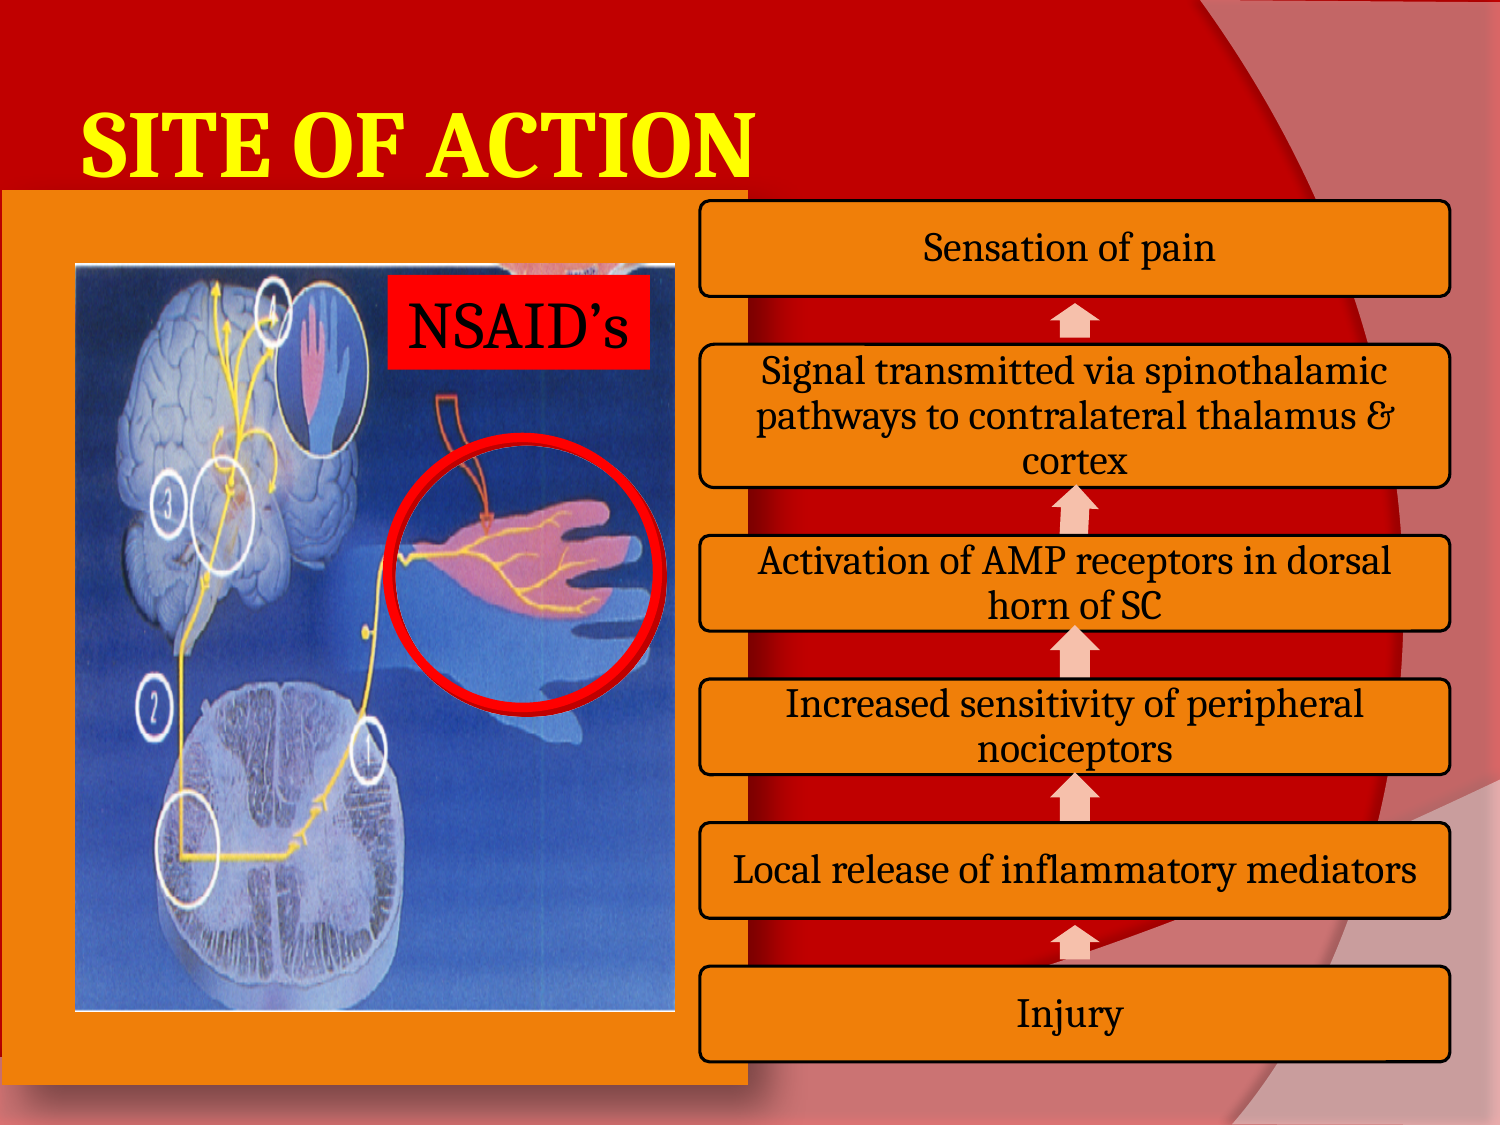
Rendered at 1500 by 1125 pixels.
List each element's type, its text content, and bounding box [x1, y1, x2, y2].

title SITE OF ACTION [75, 45, 1300, 190]
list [699, 199, 1451, 1063]
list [74, 262, 676, 1013]
